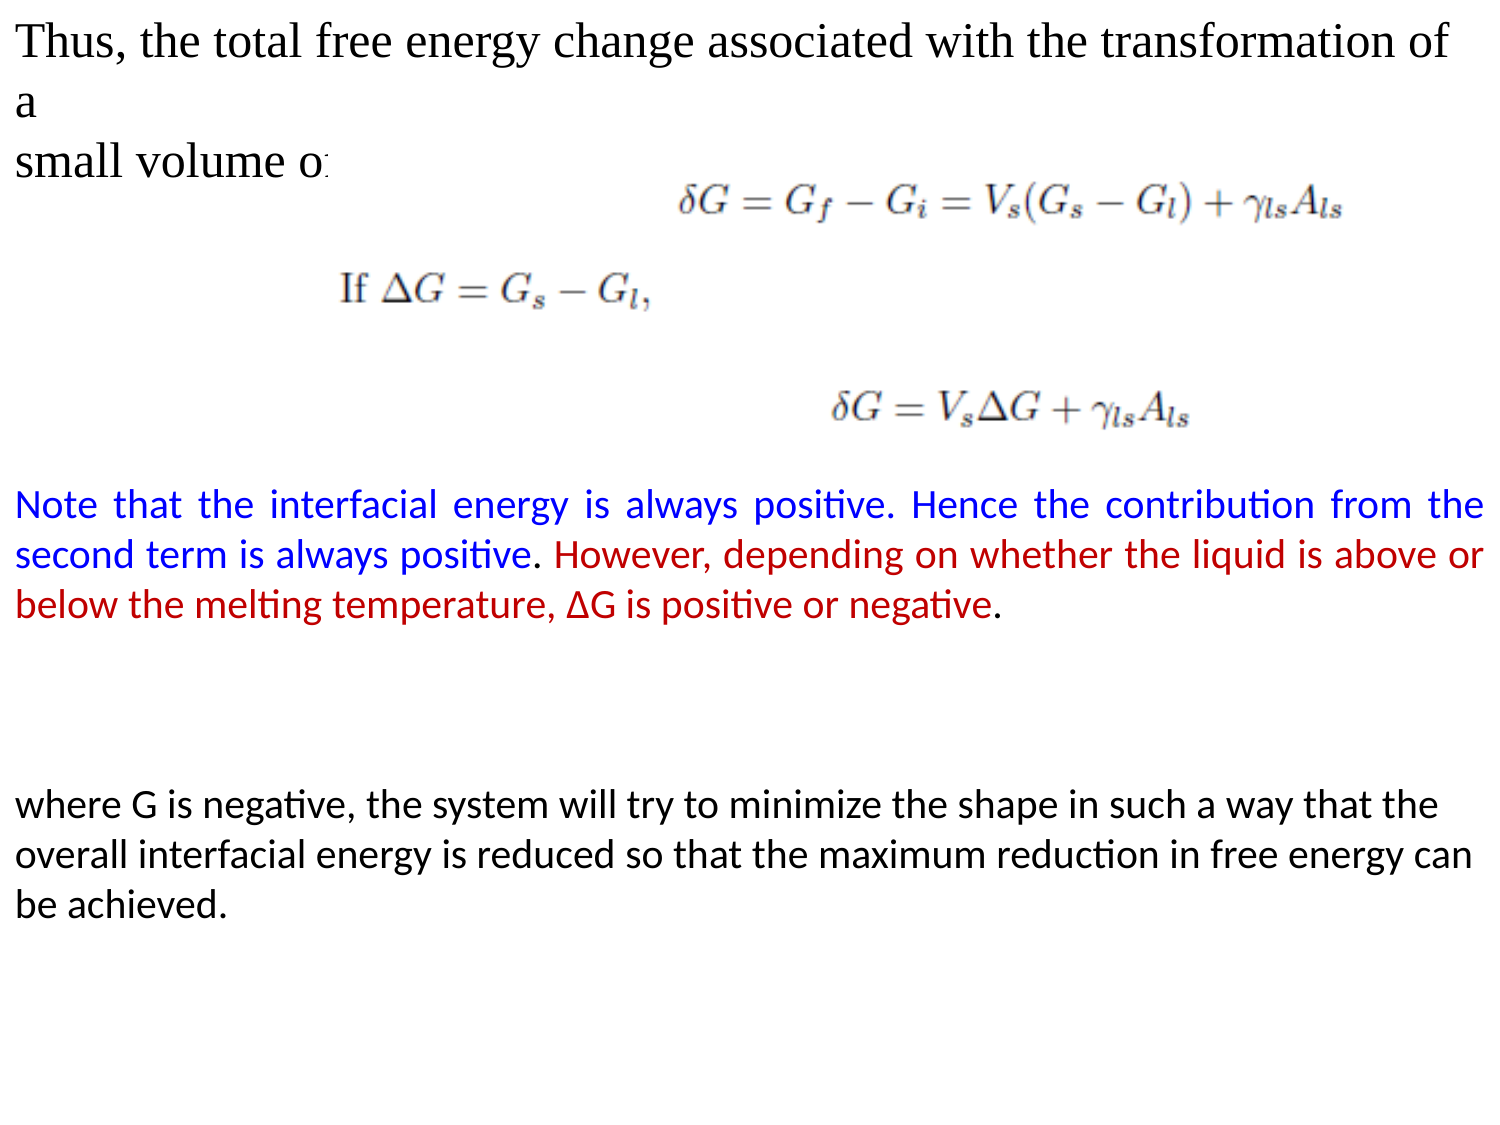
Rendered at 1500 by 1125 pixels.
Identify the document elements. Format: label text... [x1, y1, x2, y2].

picture [327, 128, 1355, 446]
text_box Note that the interfacial energy is always positive. Hence the contribution from the second term is always positive. However, depending on whether the liquid is above or below the melting temperature, ΔG is positive or negative. where G is negative, the system will try to minimize the shape in such a way that the overall interfacial energy is reduced so that the maximum reduction in free energy can be achieved. [0, 469, 1500, 935]
text_box Thus, the total free energy change associated with the transformation of a small volume of liquid Vs insto solid is given by [0, 0, 1500, 195]
